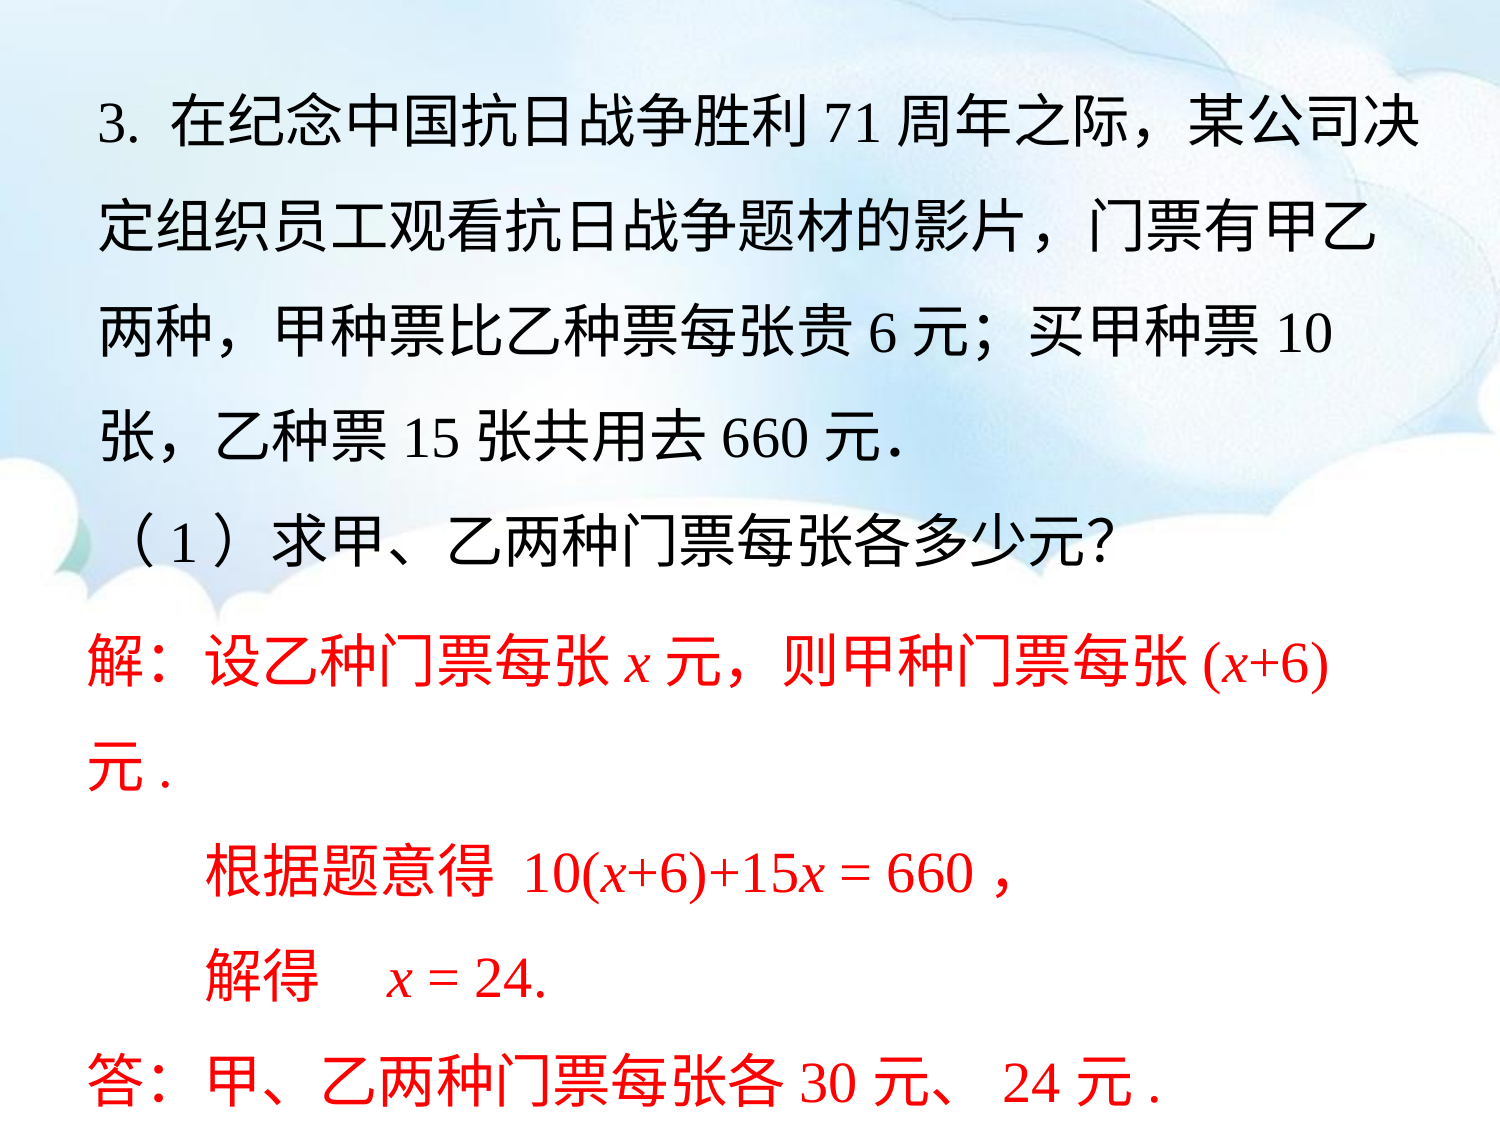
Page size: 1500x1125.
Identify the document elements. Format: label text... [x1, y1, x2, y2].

text_box 3. 在纪念中国抗日战争胜利71周年之际，某公司决定组织员工观看抗日战争题材的影片，门票有甲乙两种，甲种票比乙种票每张贵6元；买甲种票10张，乙种票15张共用去660元． （1）求甲、乙两种门票每张各多少元？ [82, 42, 1439, 582]
text_box 解：设乙种门票每张x元，则甲种门票每张(x+6)元. 根据题意得 10(x+6)+15x = 660， 解得 x = 24. 答：甲、乙两种门票每张各30元、24元. [71, 582, 1428, 1122]
picture [0, 0, 1500, 1125]
